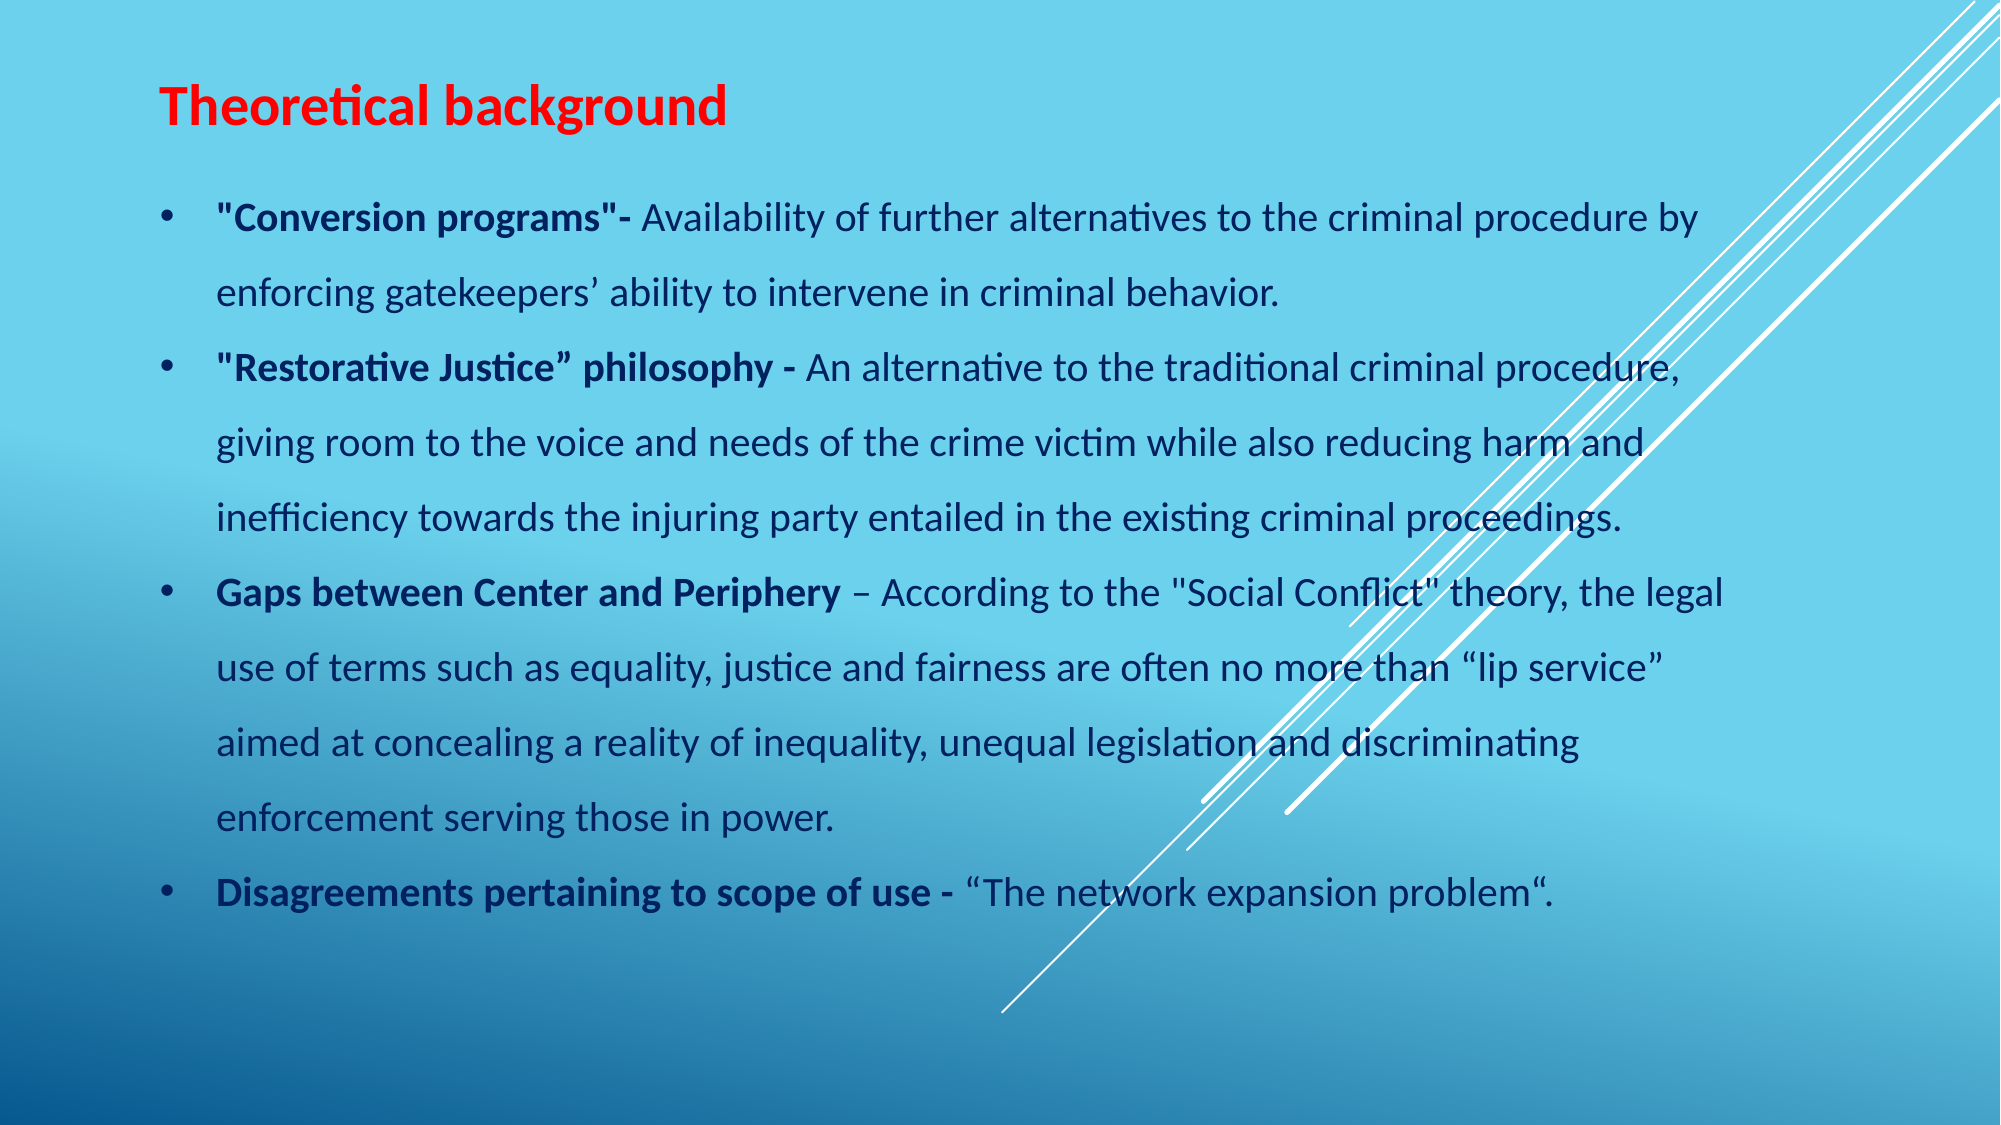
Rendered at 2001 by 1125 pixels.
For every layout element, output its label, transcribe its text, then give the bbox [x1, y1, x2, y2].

text_box "Conversion programs"- Availability of further alternatives to the criminal procedure by enforcing gatekeepers’ ability to intervene in criminal behavior. "Restorative Justice” philosophy - An alternative to the traditional criminal procedure, giving room to the voice and needs of the crime victim while also reducing harm and inefficiency towards the injuring party entailed in the existing criminal proceedings. Gaps between Center and Periphery – According to the "Social Conflict" theory, the legal use of terms such as equality, justice and fairness are often no more than “lip service” aimed at concealing a reality of inequality, unequal legislation and discriminating enforcement serving those in power. Disagreements pertaining to scope of use - “The network expansion problem“. [145, 157, 1775, 923]
subtitle Theoretical background [145, 60, 1195, 192]
